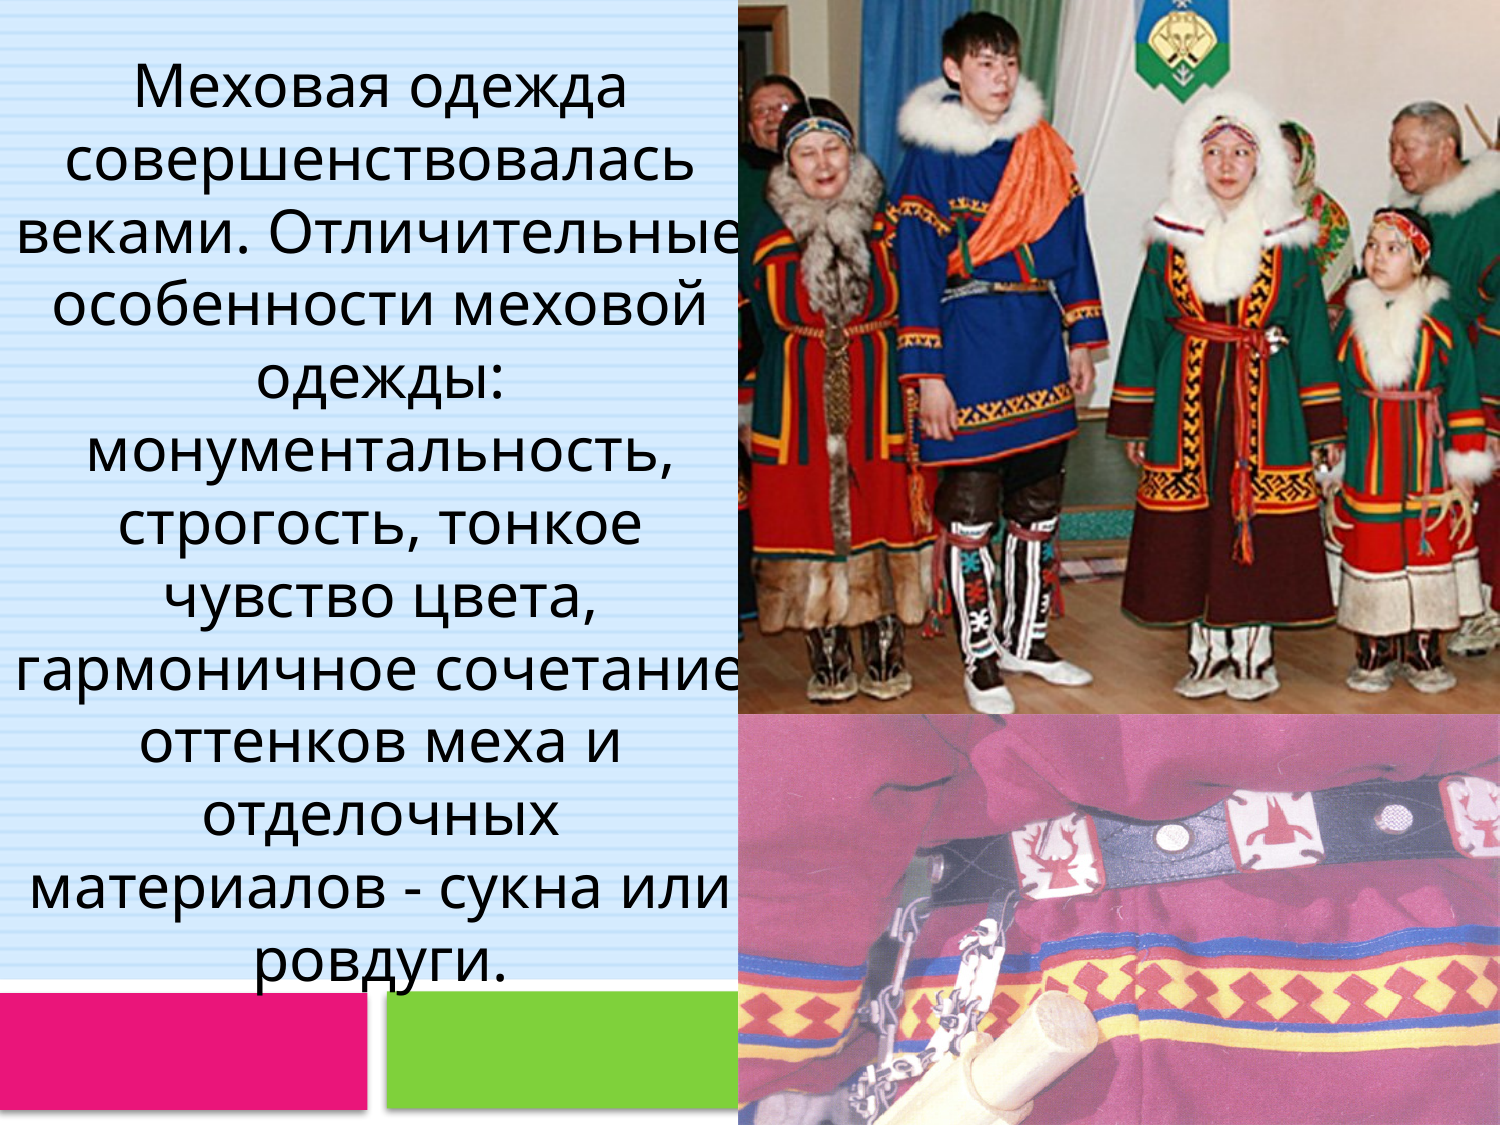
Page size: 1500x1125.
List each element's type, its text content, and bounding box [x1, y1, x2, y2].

title Меховая одежда совершенствовалась веками. Отличительные особенности меховой одежды: монументальность, строгость, тонкое чувство цвета, гармоничное сочетание оттенков меха и отделочных материалов - сукна или ровдуги. [0, 0, 736, 1090]
picture [737, 0, 1500, 1125]
